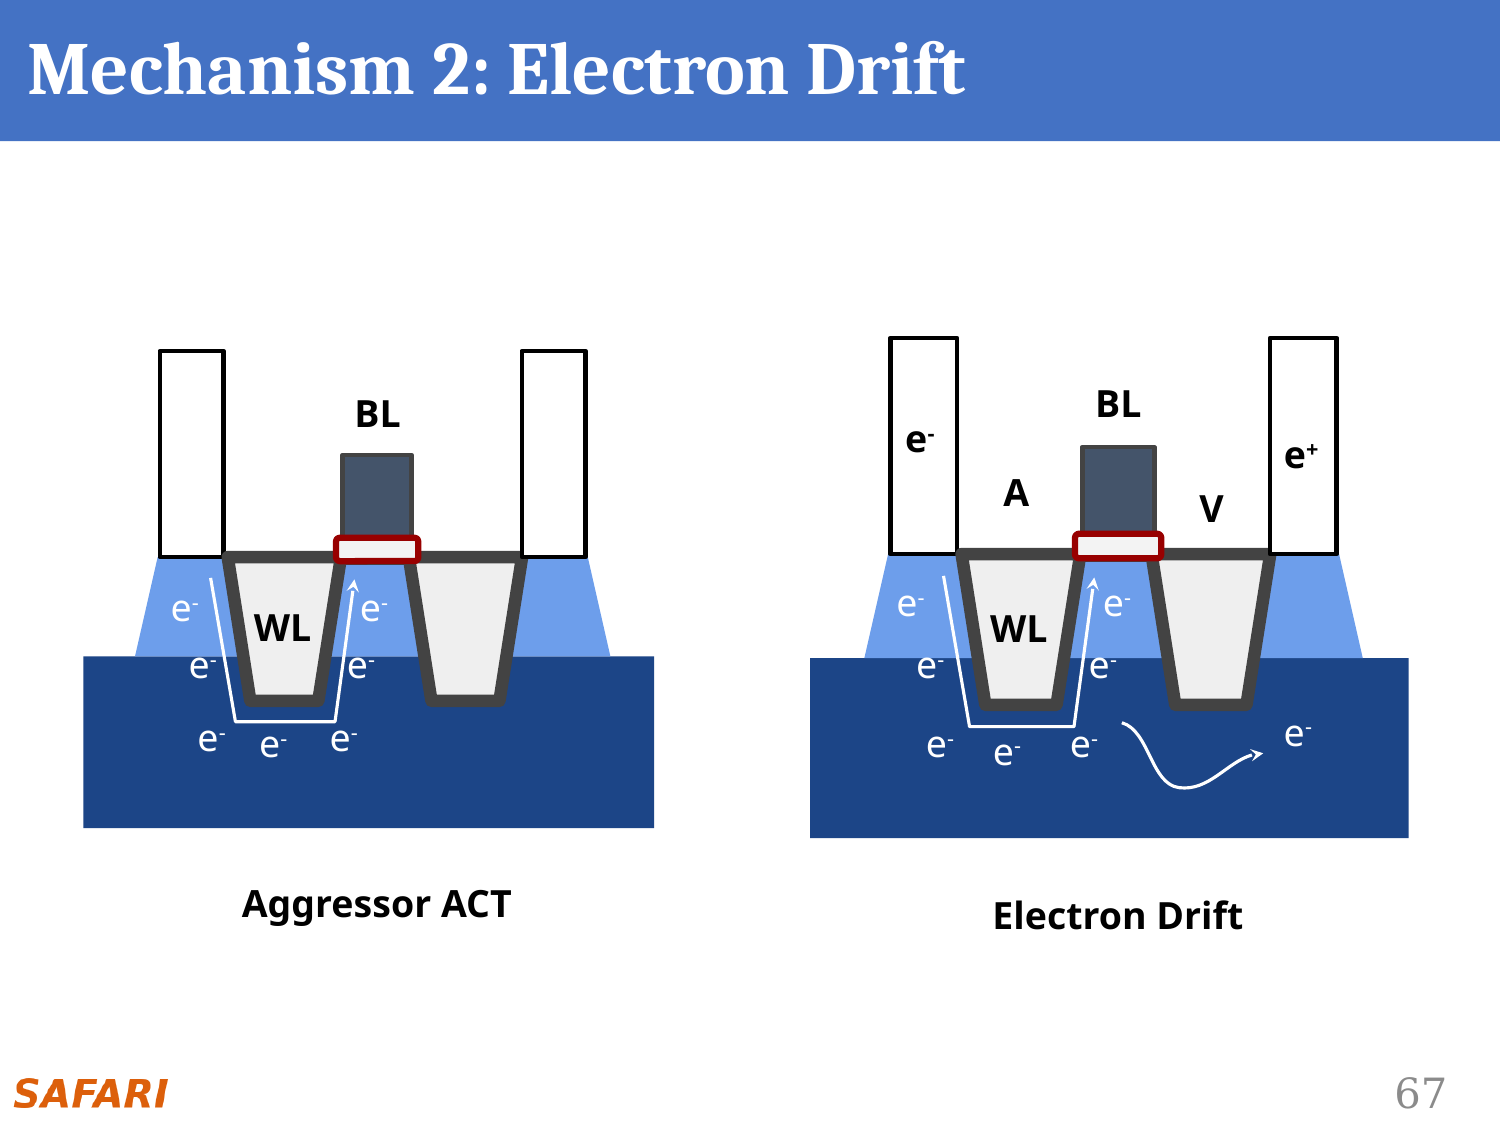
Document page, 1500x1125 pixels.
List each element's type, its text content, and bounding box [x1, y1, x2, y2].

title Mechanism 2: Electron Drift [12, 1, 1487, 127]
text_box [83, 350, 673, 961]
picture [12, 1070, 173, 1117]
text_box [810, 338, 1428, 977]
